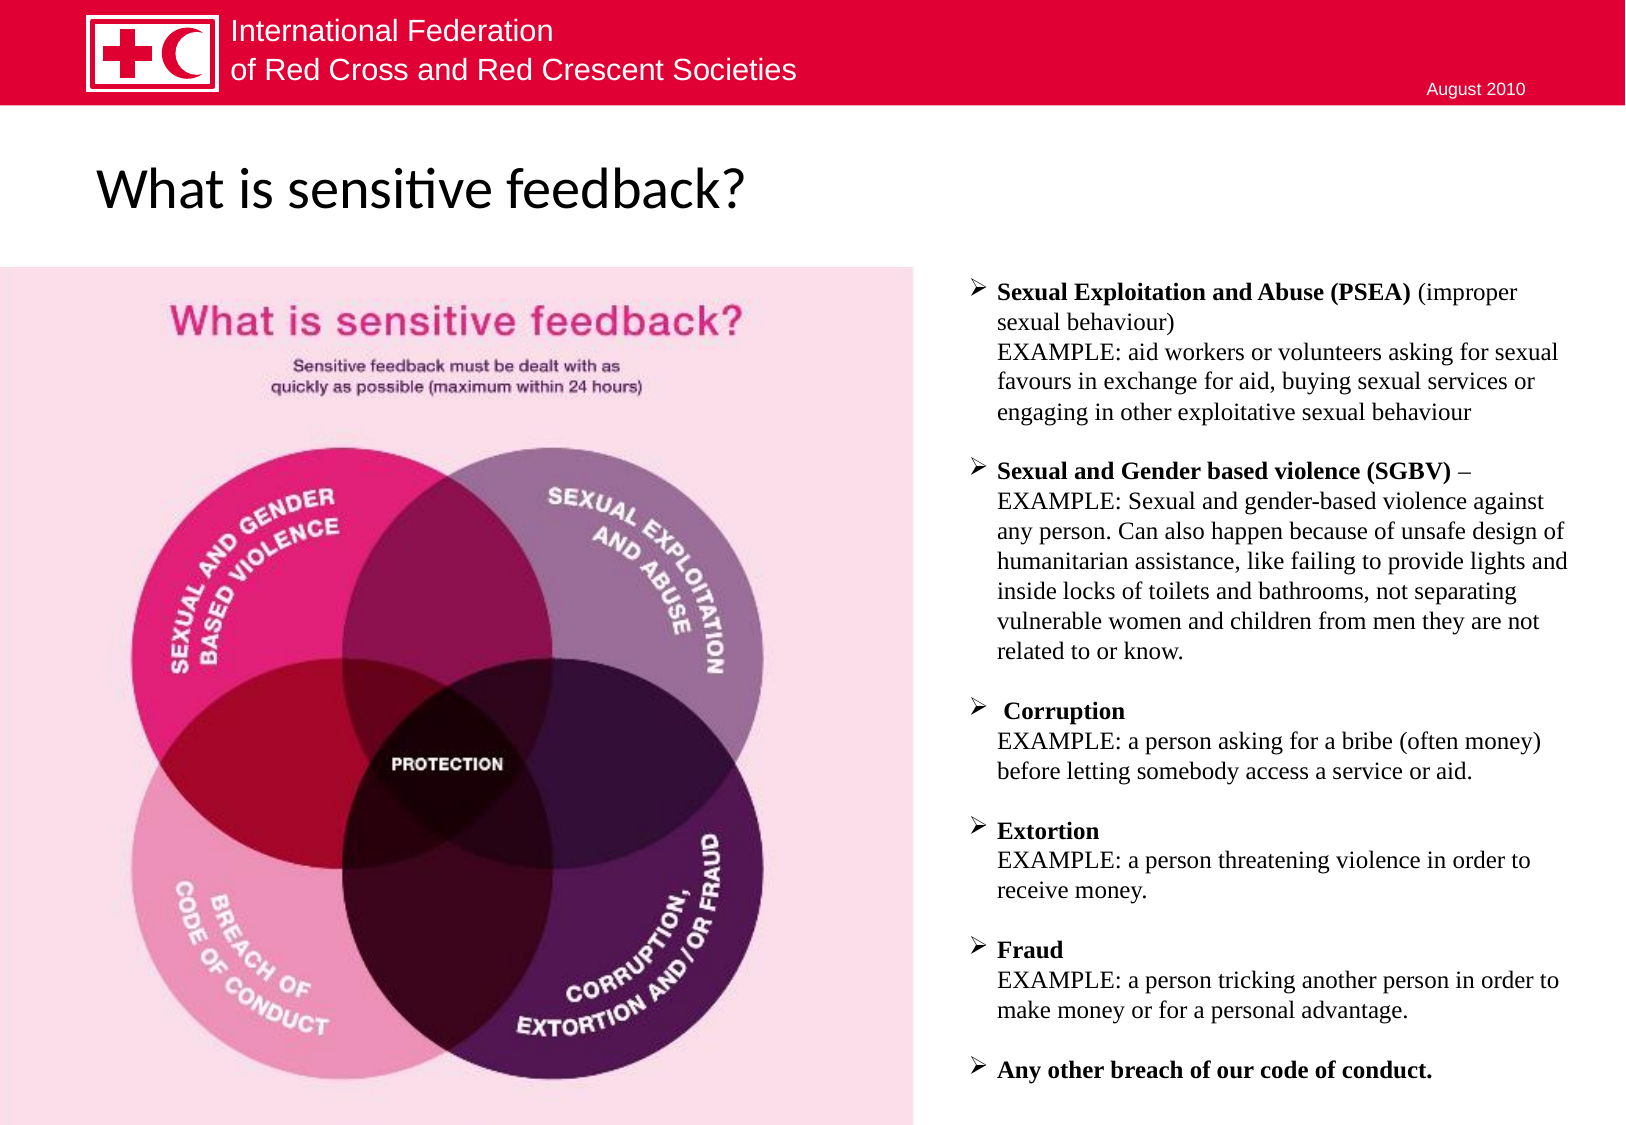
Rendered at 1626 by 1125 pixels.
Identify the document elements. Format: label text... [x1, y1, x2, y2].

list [0, 267, 915, 1125]
text_box Sexual Exploitation and Abuse (PSEA) (improper sexual behaviour) EXAMPLE: aid workers or volunteers asking for sexual favours in exchange for aid, buying sexual services or engaging in other exploitative sexual behaviour Sexual and Gender based violence (SGBV) – EXAMPLE: Sexual and gender-based violence against any person. Can also happen because of unsafe design of humanitarian assistance, like failing to provide lights and inside locks of toilets and bathrooms, not separating vulnerable women and children from men they are not related to or know. Corruption EXAMPLE: a person asking for a bribe (often money) before letting somebody access a service or aid. Extortion EXAMPLE: a person threatening violence in order to receive money. Fraud EXAMPLE: a person tricking another person in order to make money or for a personal advantage. Any other breach of our code of conduct. [954, 267, 1593, 1091]
title What is sensitive feedback? [81, 143, 1544, 284]
